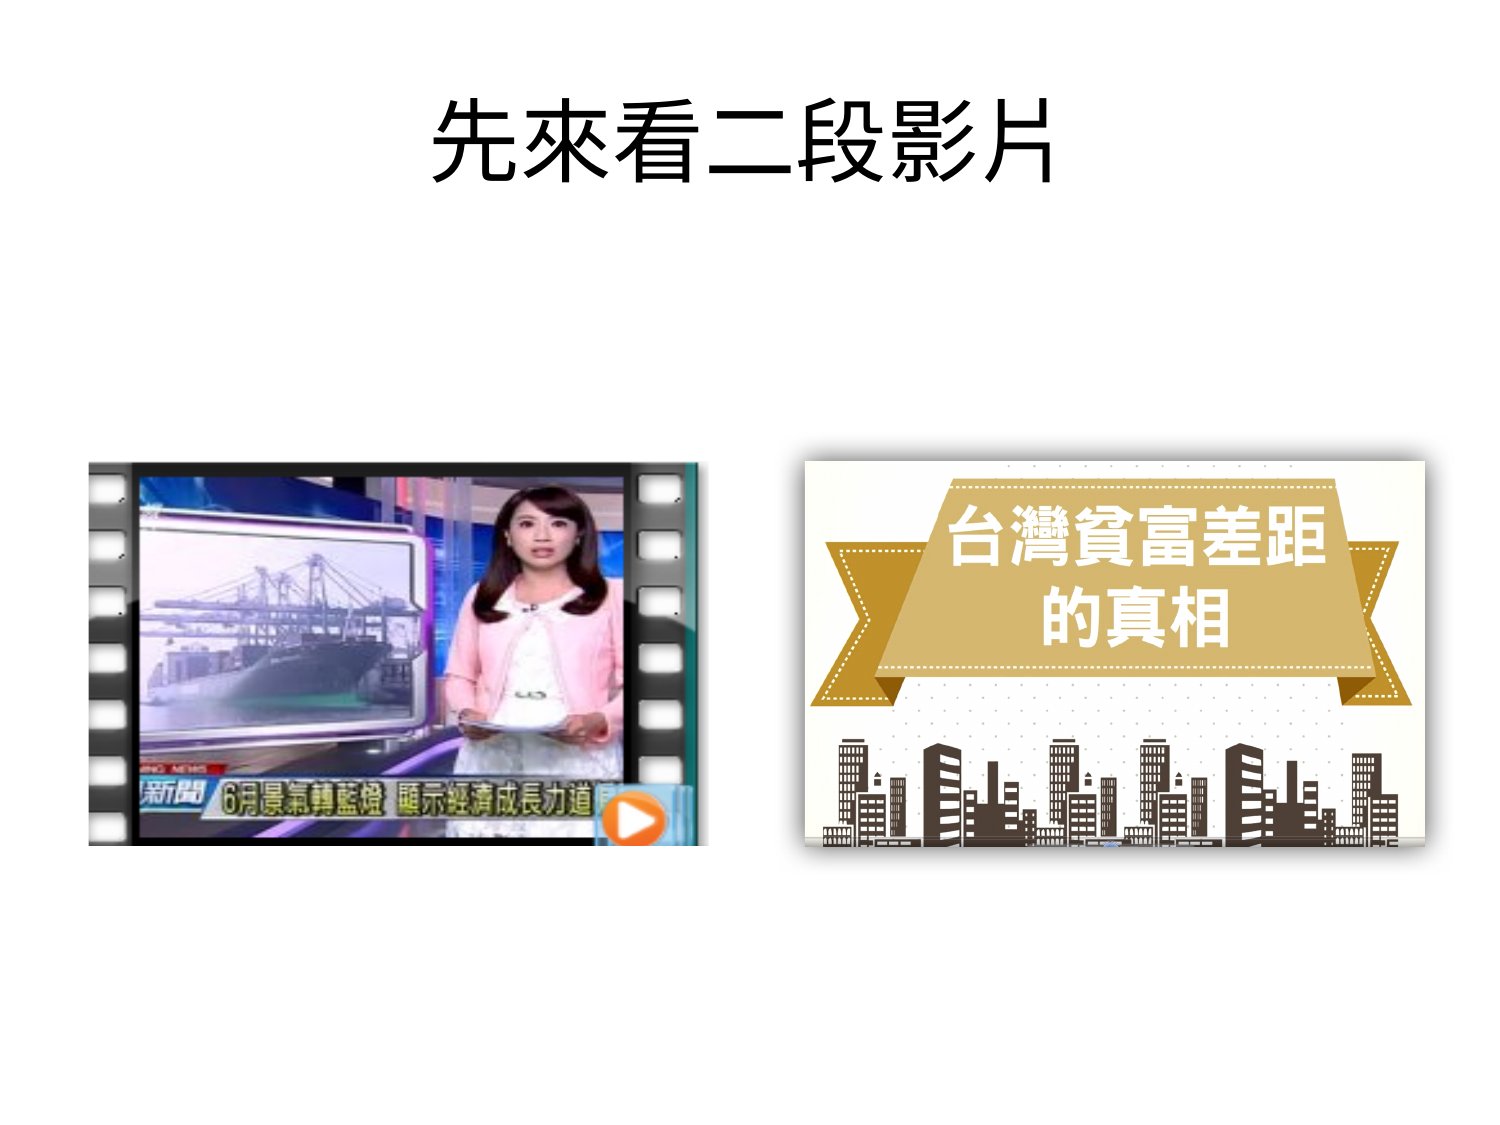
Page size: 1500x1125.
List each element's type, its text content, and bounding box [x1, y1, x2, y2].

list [804, 461, 1426, 847]
picture [88, 461, 709, 846]
title 先來看二段影片 [75, 45, 1425, 233]
